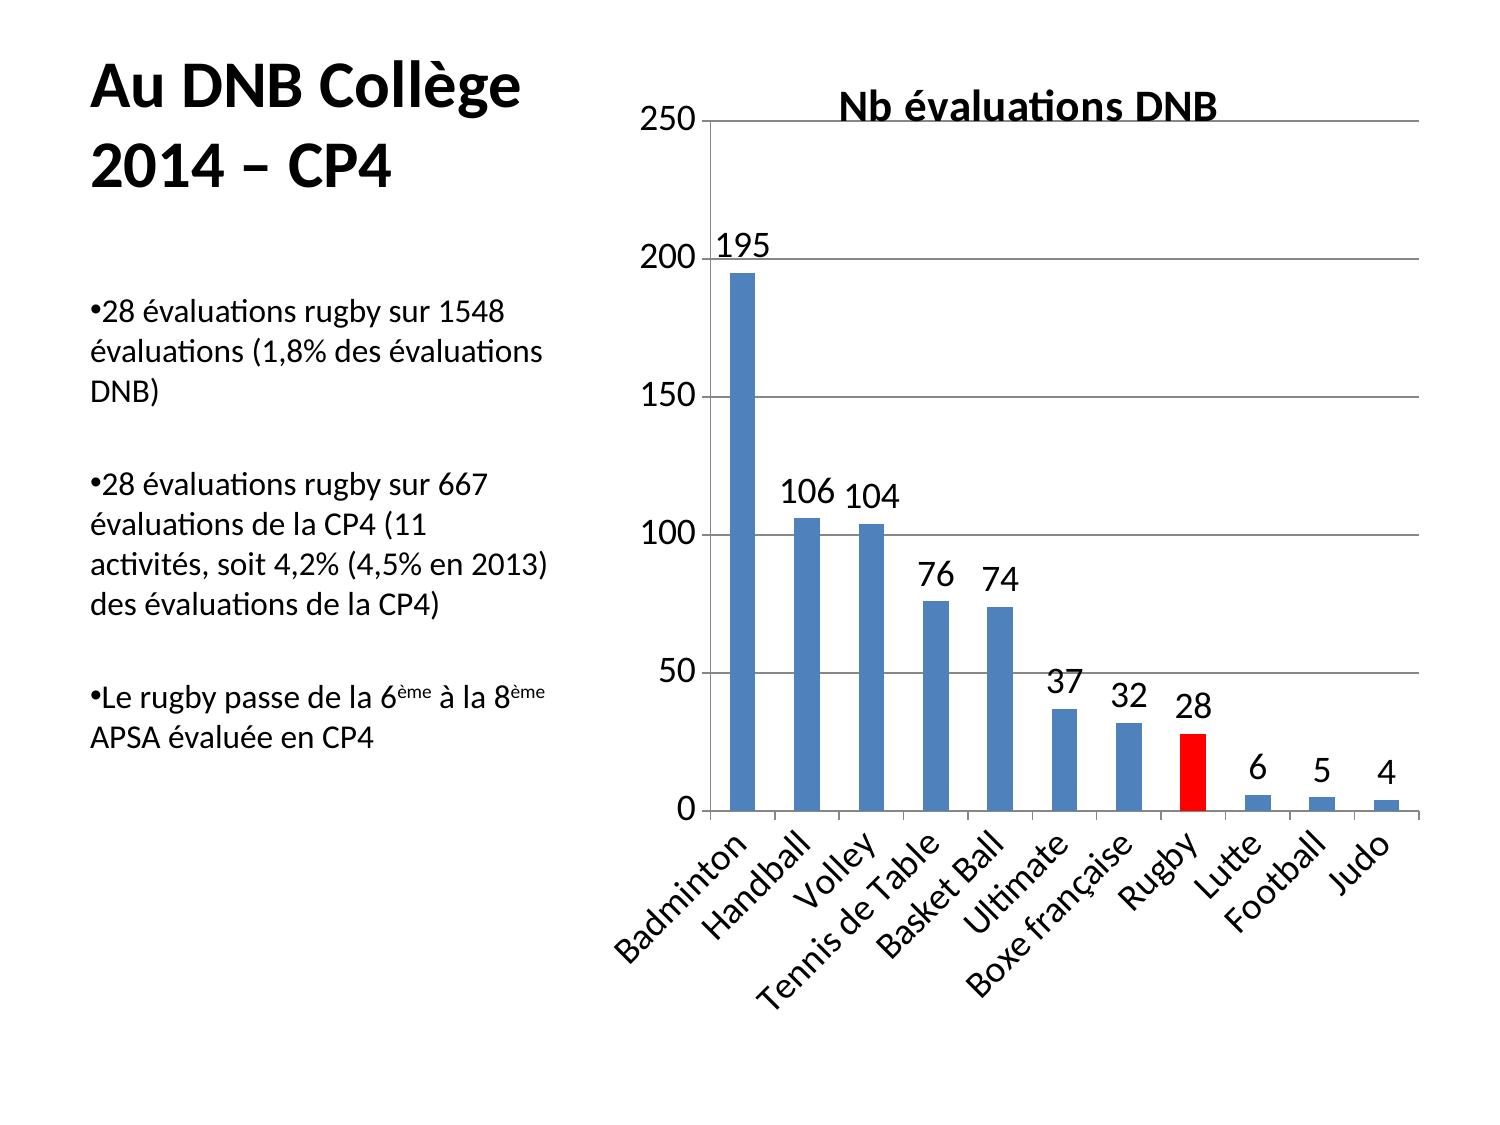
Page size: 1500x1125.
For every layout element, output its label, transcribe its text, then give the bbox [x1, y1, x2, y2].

title Au DNB Collège 2014 – CP4 [75, 44, 569, 209]
chart [586, 44, 1471, 1095]
list 28 évaluations rugby sur 1548 évaluations (1,8% des évaluations DNB) 28 évaluations rugby sur 667 évaluations de la CP4 (11 activités, soit 4,2% (4,5% en 2013) des évaluations de la CP4) Le rugby passe de la 6ème à la 8ème APSA évaluée en CP4 [75, 235, 569, 1005]
